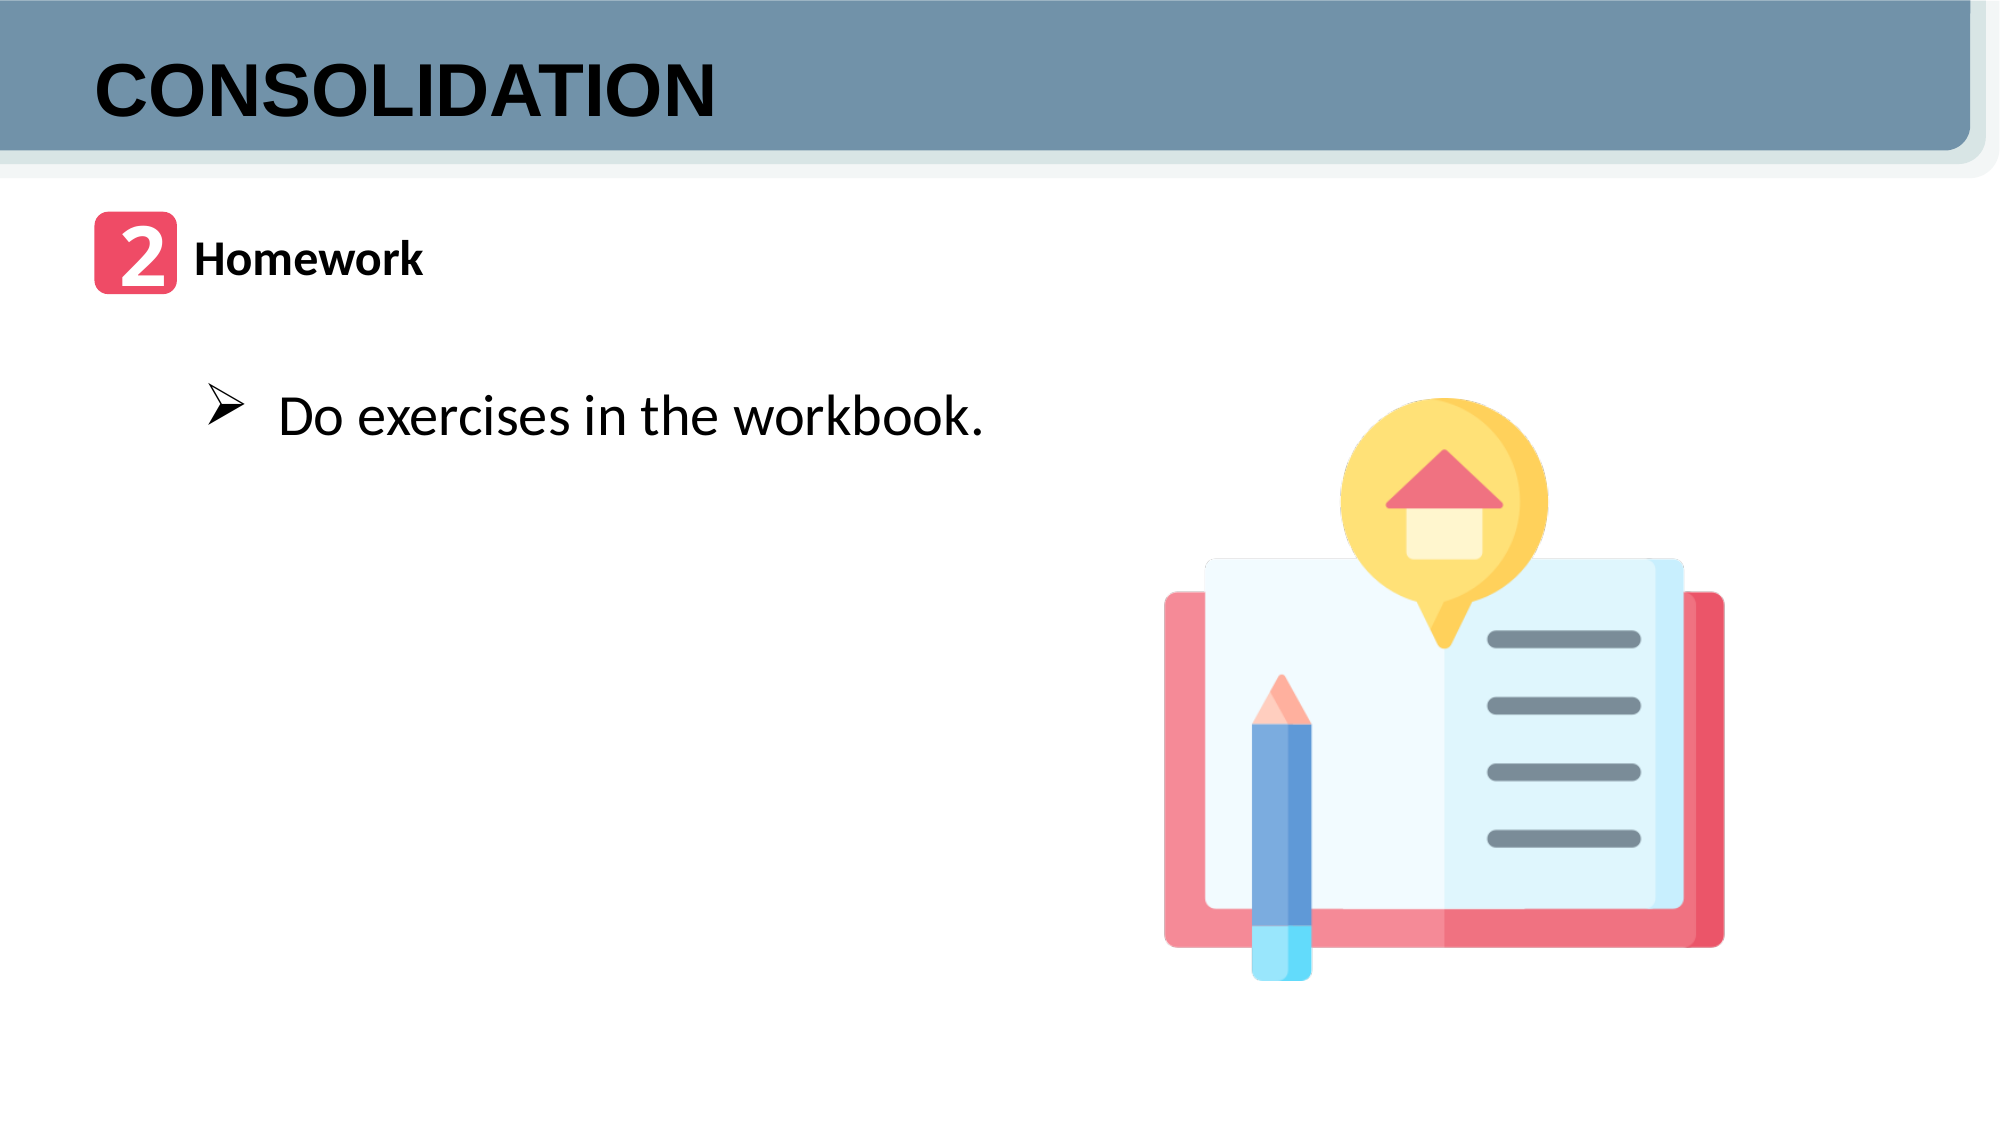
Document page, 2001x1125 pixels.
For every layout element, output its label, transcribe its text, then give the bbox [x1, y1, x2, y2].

picture [1153, 398, 1736, 981]
text_box [93, 211, 104, 295]
text_box [170, 212, 178, 294]
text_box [0, 0, 2000, 179]
text_box 2 [104, 196, 170, 311]
text_box Do exercises in the workbook. [188, 334, 1526, 455]
text_box Homework [179, 218, 519, 294]
